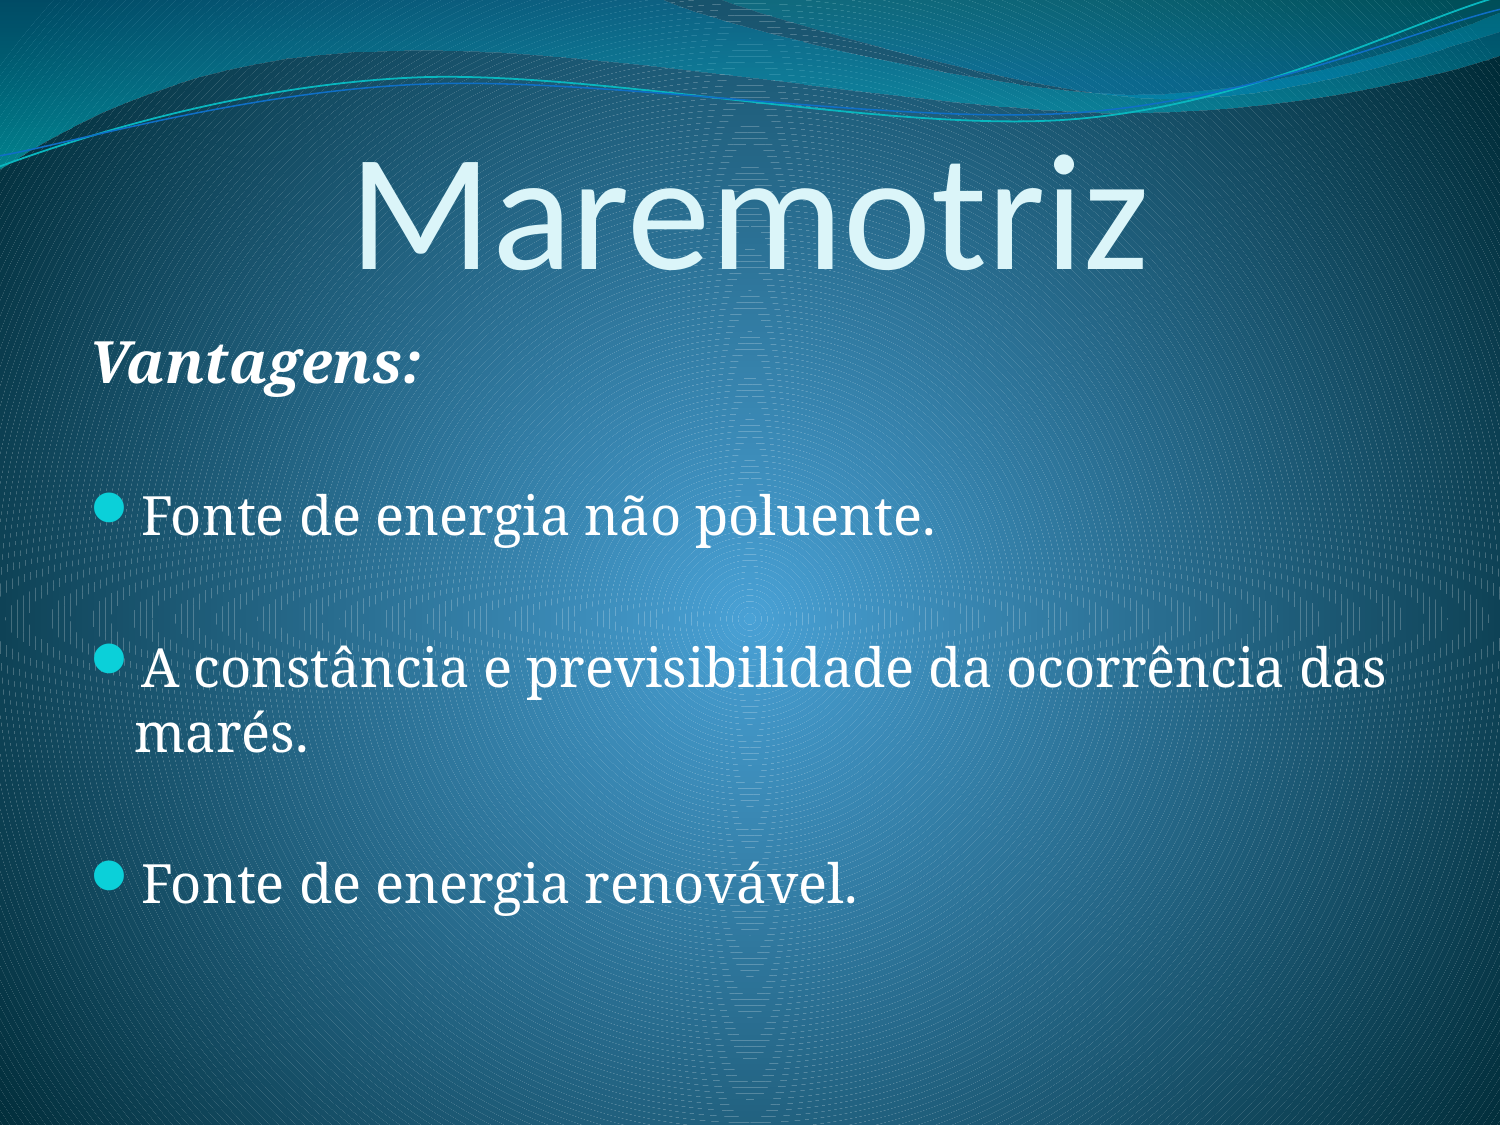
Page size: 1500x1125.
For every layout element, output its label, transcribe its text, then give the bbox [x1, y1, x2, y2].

title Maremotriz [75, 115, 1425, 303]
list Vantagens: Fonte de energia não poluente. A constância e previsibilidade da ocorrência das marés. Fonte de energia renovável. [75, 317, 1425, 1038]
